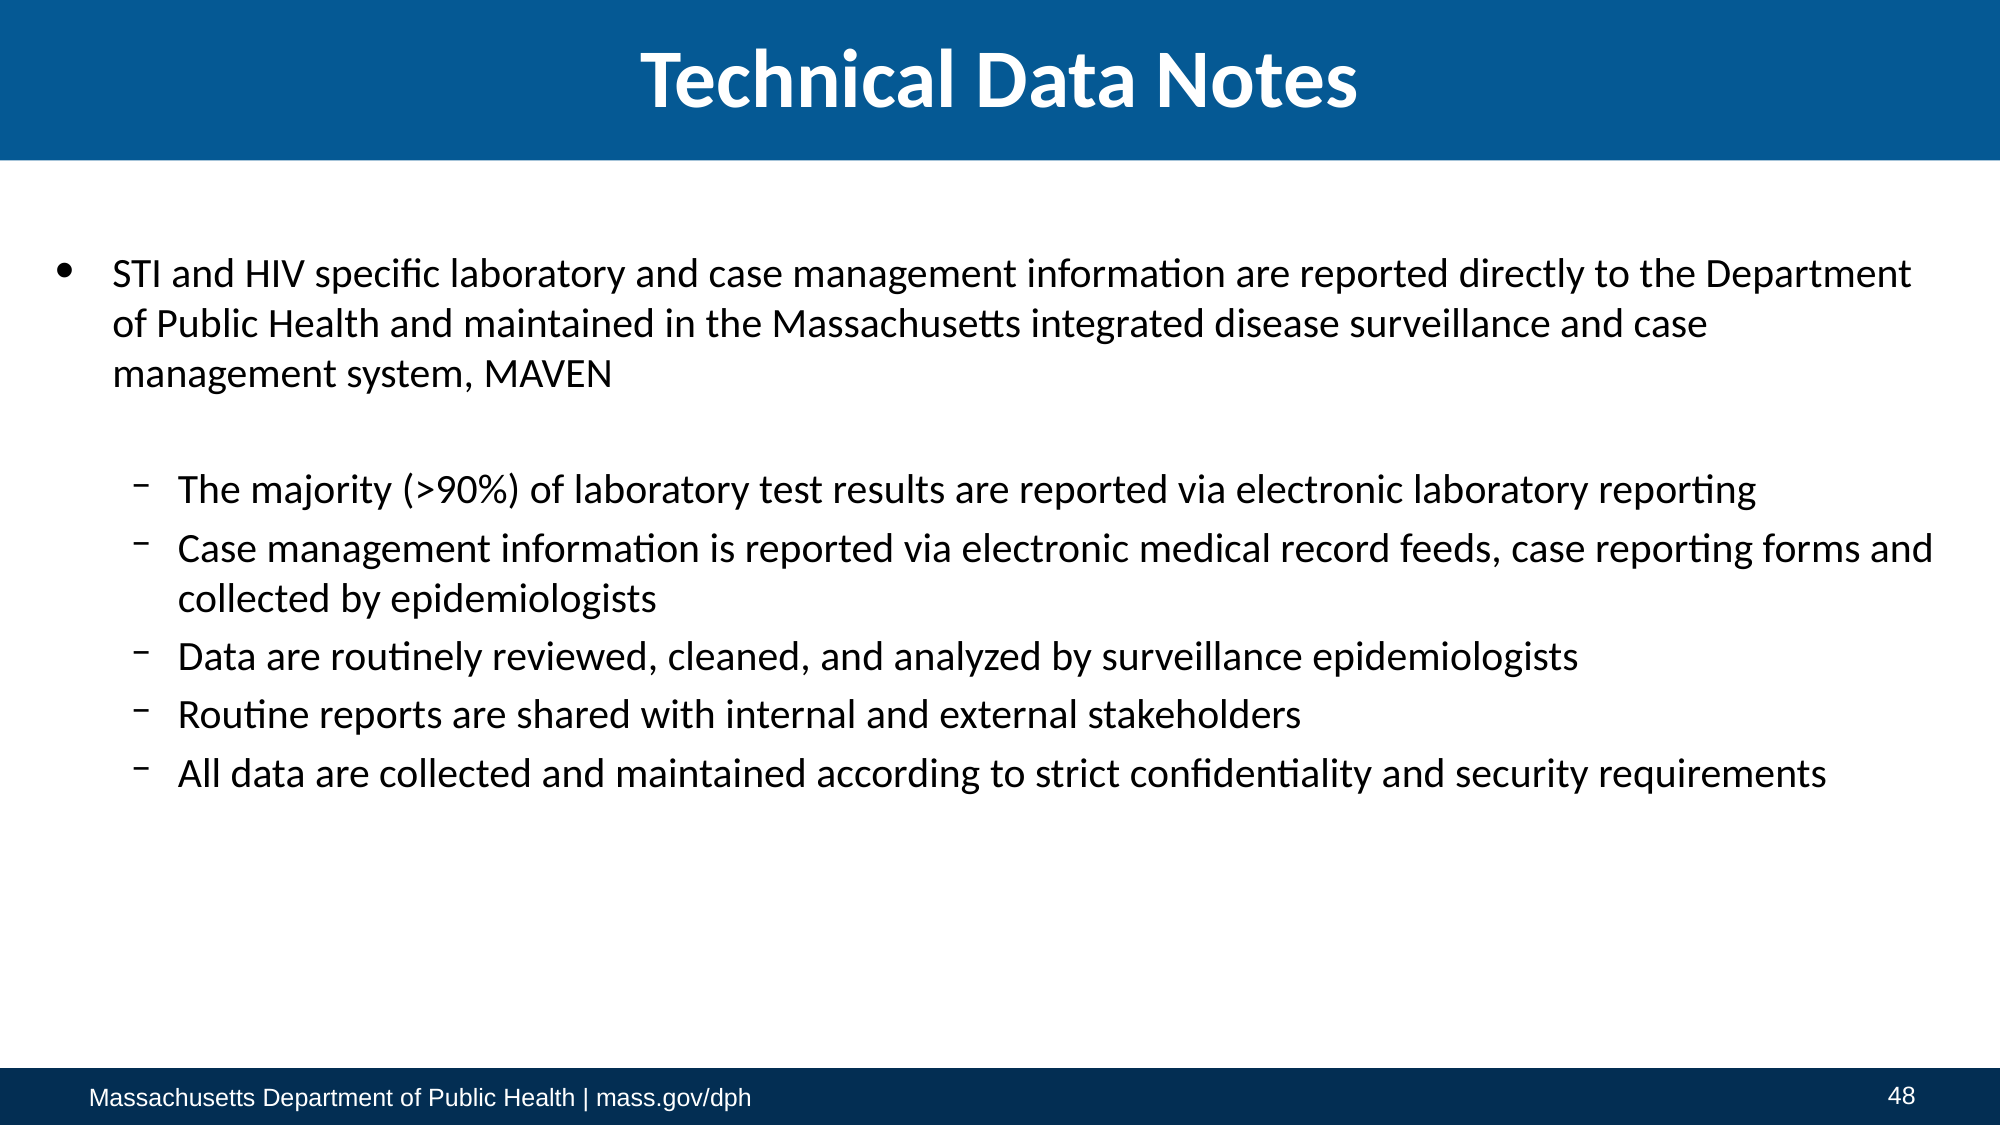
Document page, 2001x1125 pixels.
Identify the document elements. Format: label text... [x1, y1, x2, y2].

title Technical Data Notes [0, 0, 2000, 161]
text_box STI and HIV specific laboratory and case management information are reported directly to the Department of Public Health and maintained in the Massachusetts integrated disease surveillance and case management system, MAVEN The majority (>90%) of laboratory test results are reported via electronic laboratory reporting Case management information is reported via electronic medical record feeds, case reporting forms and collected by epidemiologists Data are routinely reviewed, cleaned, and analyzed by surveillance epidemiologists Routine reports are shared with internal and external stakeholders All data are collected and maintained according to strict confidentiality and security requirements [40, 237, 1956, 975]
slide_number 48 [1482, 1065, 1931, 1125]
